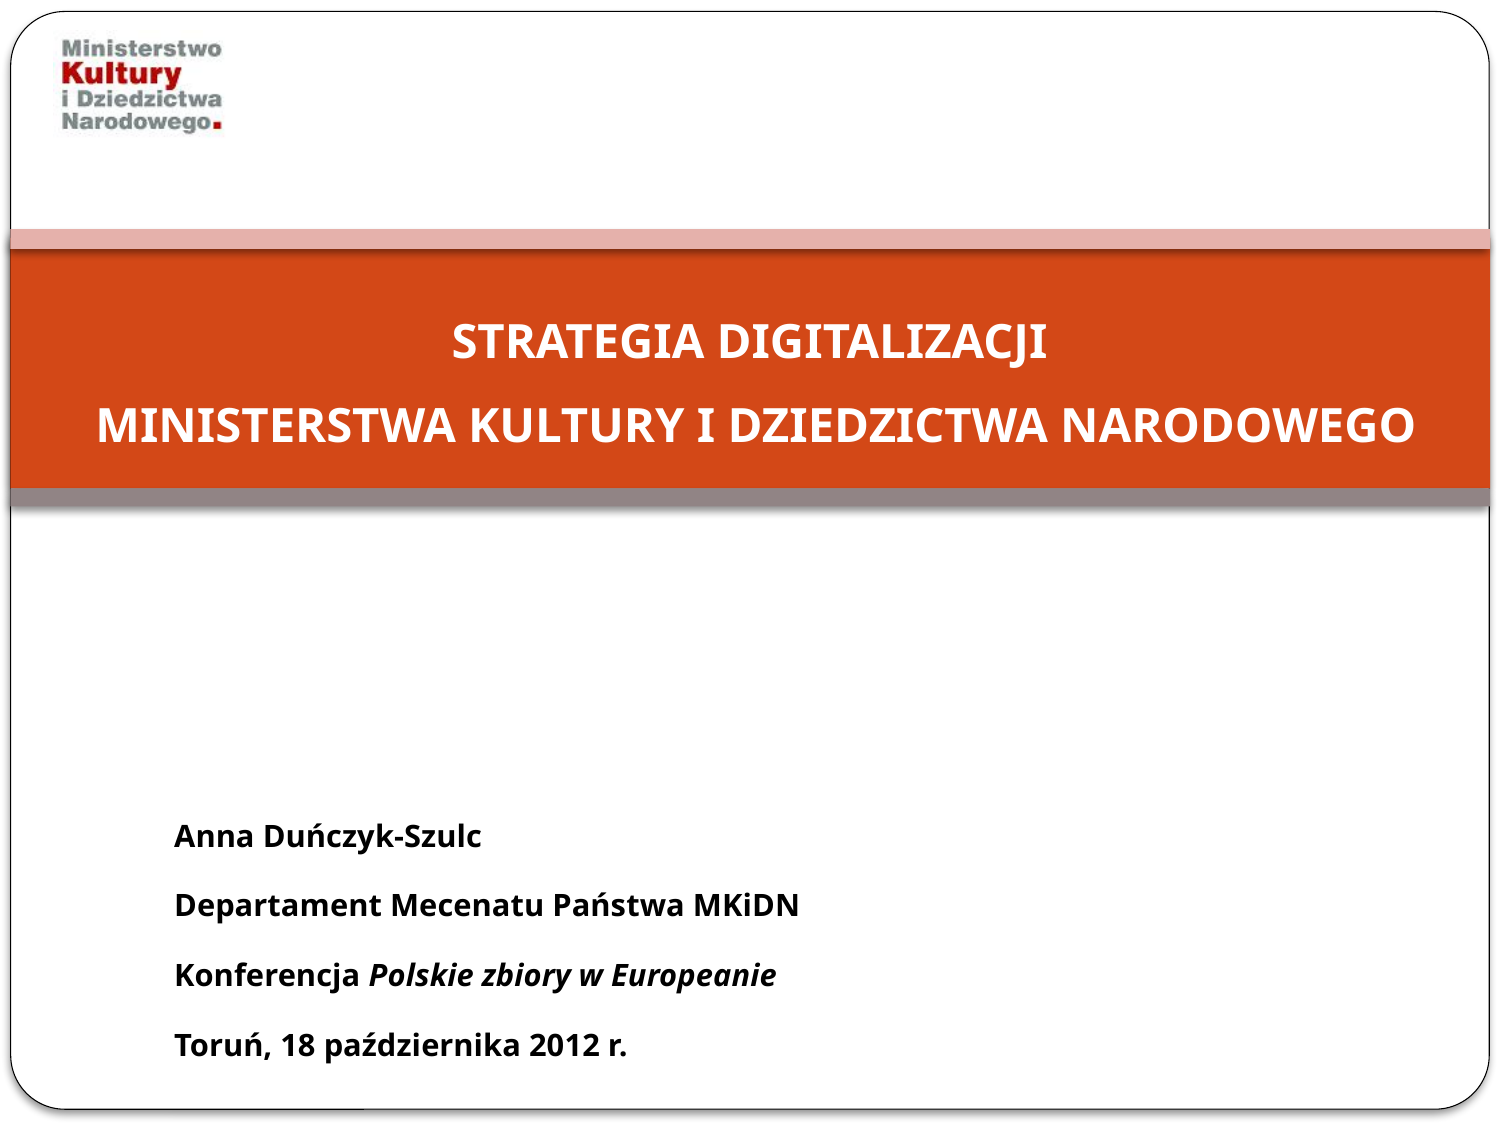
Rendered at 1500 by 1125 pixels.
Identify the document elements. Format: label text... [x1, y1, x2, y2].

title STRATEGIA DIGITALIZACJI MINISTERSTWA KULTURY I DZIEDZICTWA NARODOWEGO [53, 239, 1459, 504]
picture [52, 30, 231, 209]
subtitle Anna Duńczyk-Szulc Departament Mecenatu Państwa MKiDN Konferencja Polskie zbiory w Europeanie Toruń, 18 października 2012 r. [159, 782, 1282, 1071]
